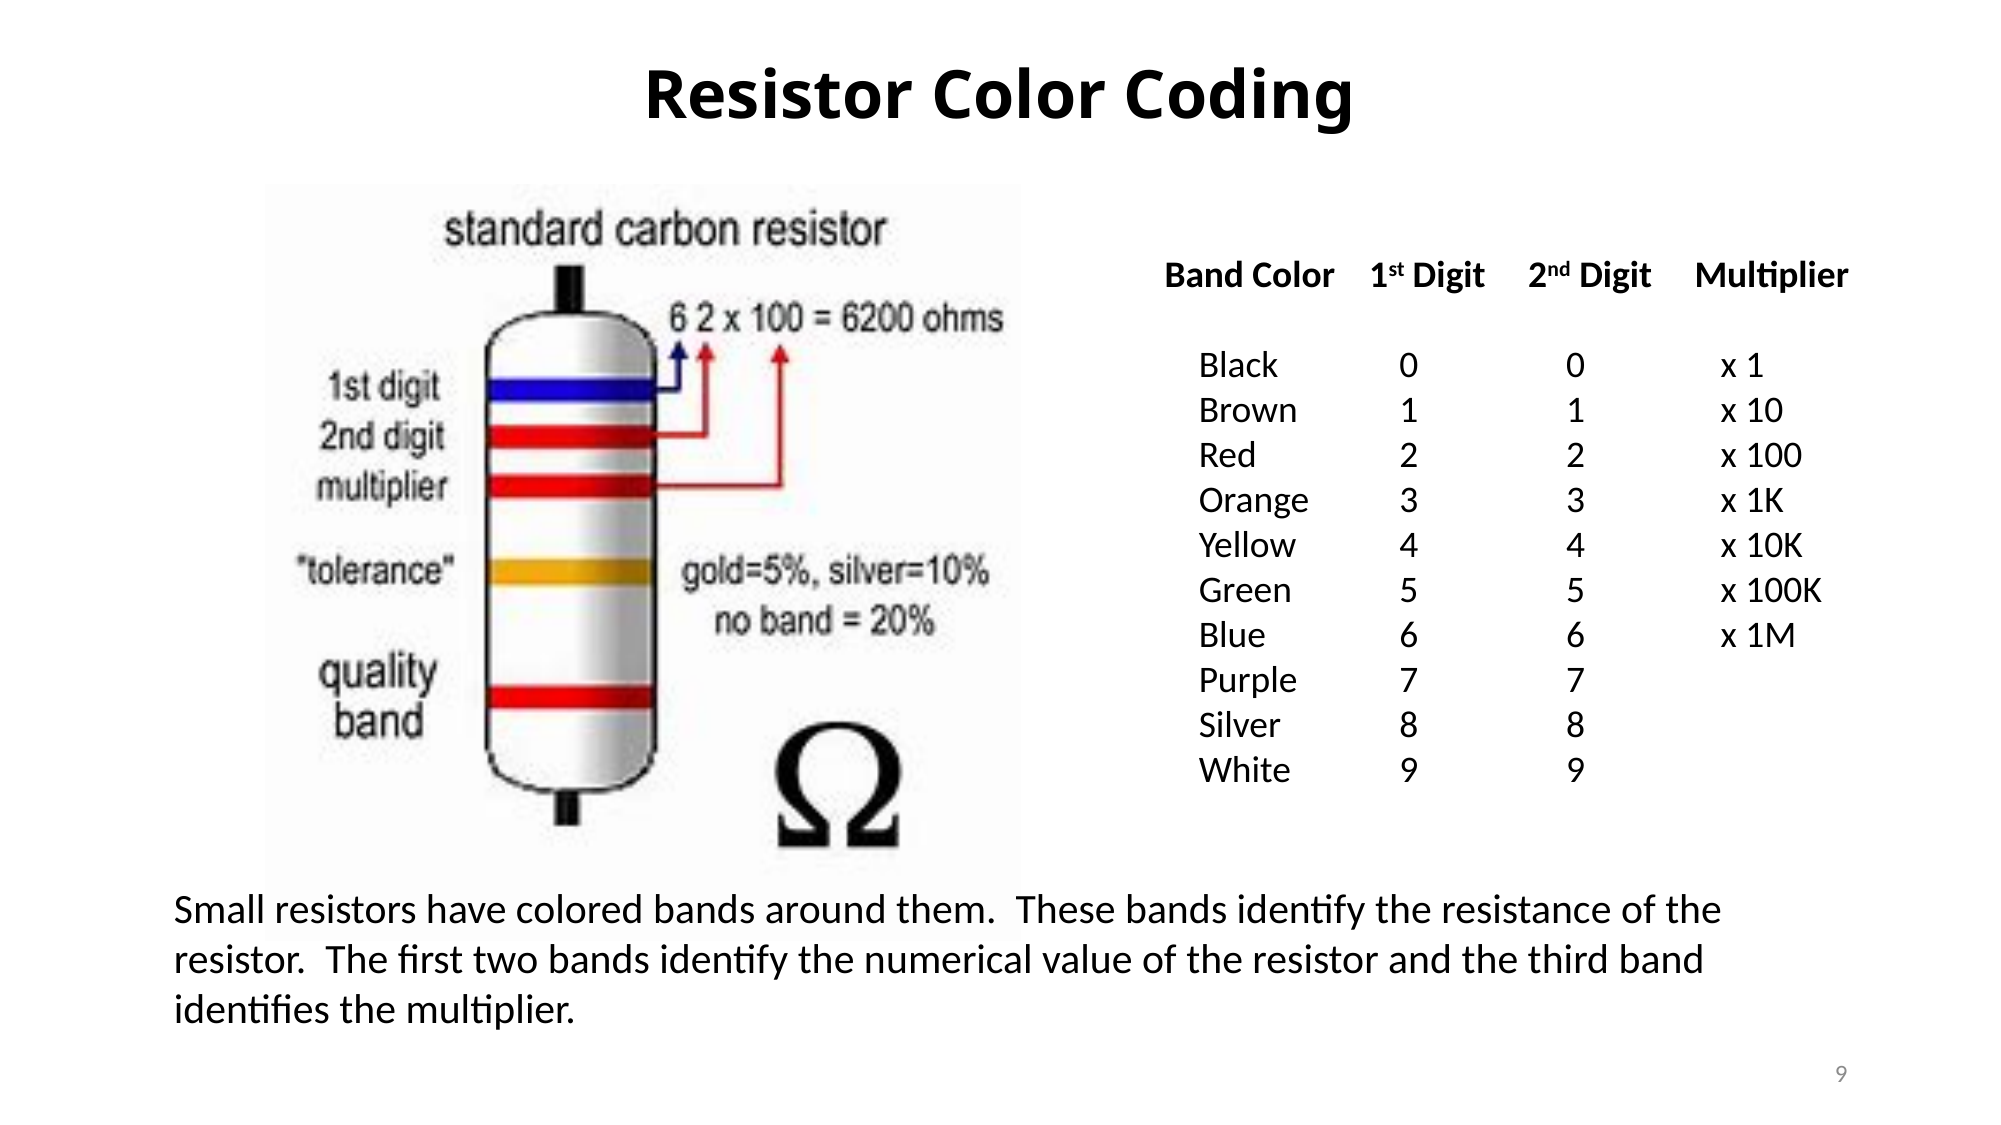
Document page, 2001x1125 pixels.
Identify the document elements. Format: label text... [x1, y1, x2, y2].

text_box Band Color 1st Digit 2nd Digit Multiplier Black 0 0 x 1 Brown 1 1 x 10 Red 2 2 x 100 Orange 3 3 x 1K Yellow 4 4 x 10K Green 5 5 x 100K Blue 6 6 x 1M Purple 7 7 Silver 8 8 White 9 9 [1149, 243, 1906, 798]
text_box Resistor Color Coding [324, 53, 1675, 144]
picture [265, 184, 1021, 941]
slide_number 9 [1412, 1042, 1863, 1103]
text_box Small resistors have colored bands around them. These bands identify the resistance of the resistor. The first two bands identify the numerical value of the resistor and the third band identifies the multiplier. [159, 874, 1805, 1039]
